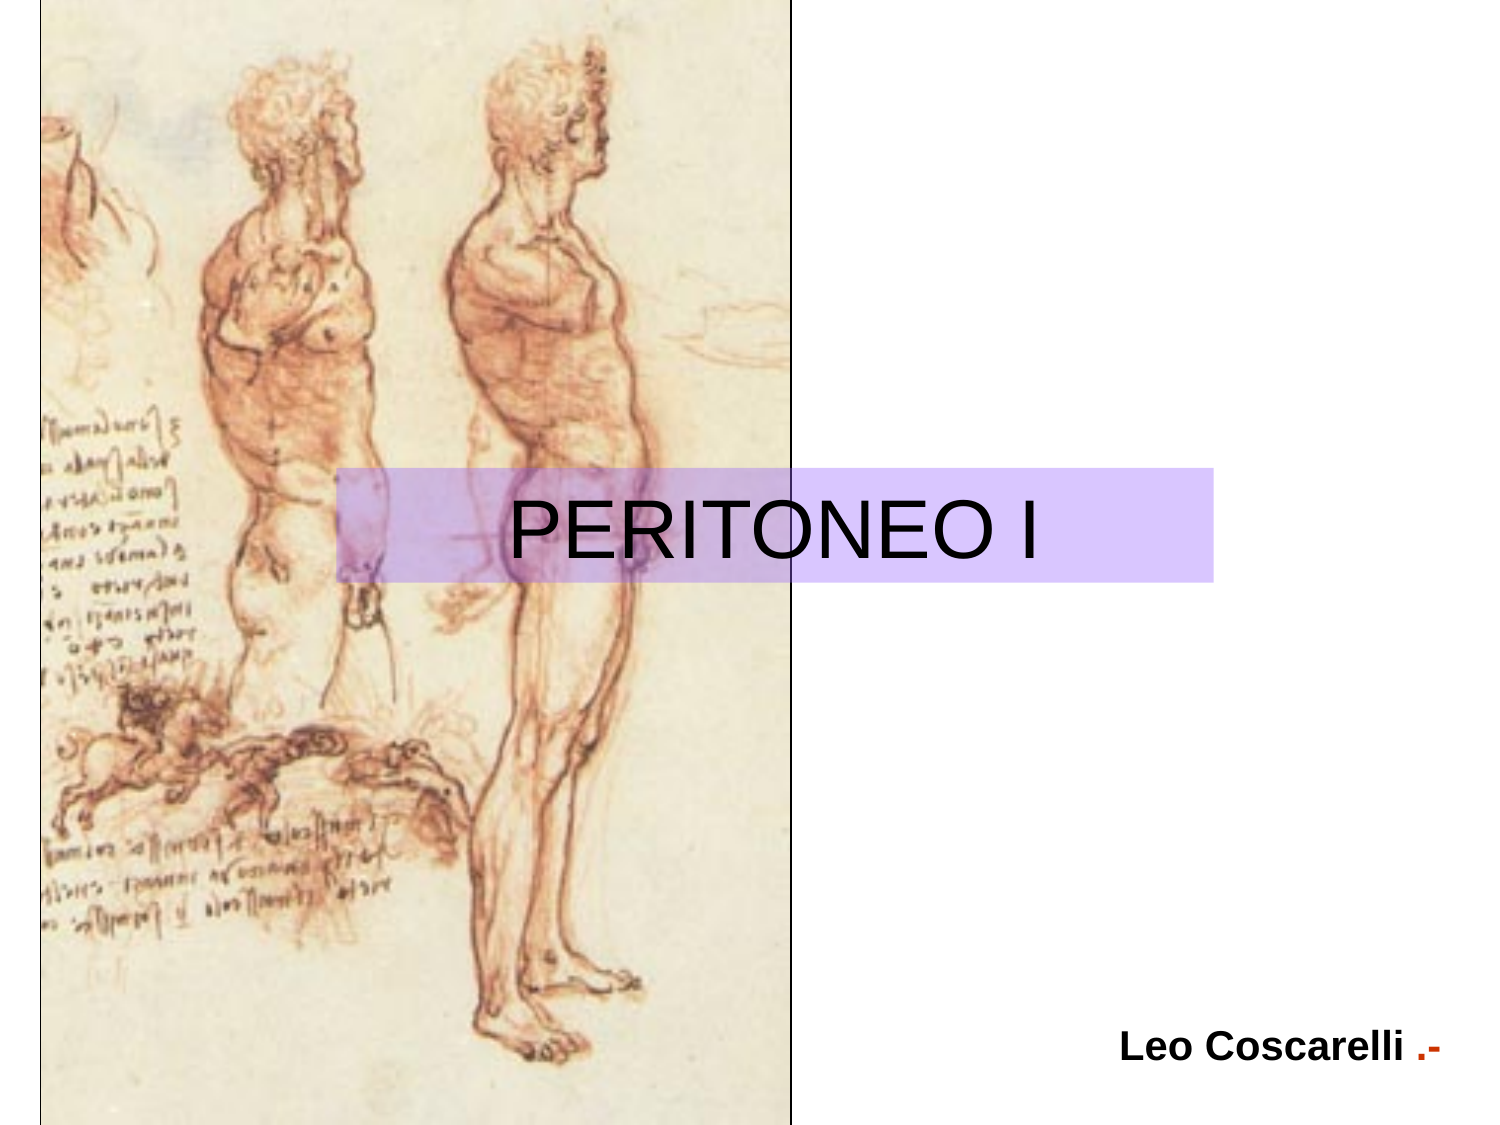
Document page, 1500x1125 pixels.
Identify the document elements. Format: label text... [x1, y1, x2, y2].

picture [40, 0, 791, 1125]
text_box PERITONEO I [795, 467, 1214, 583]
text_box Leo Coscarelli .- [1104, 1011, 1457, 1077]
